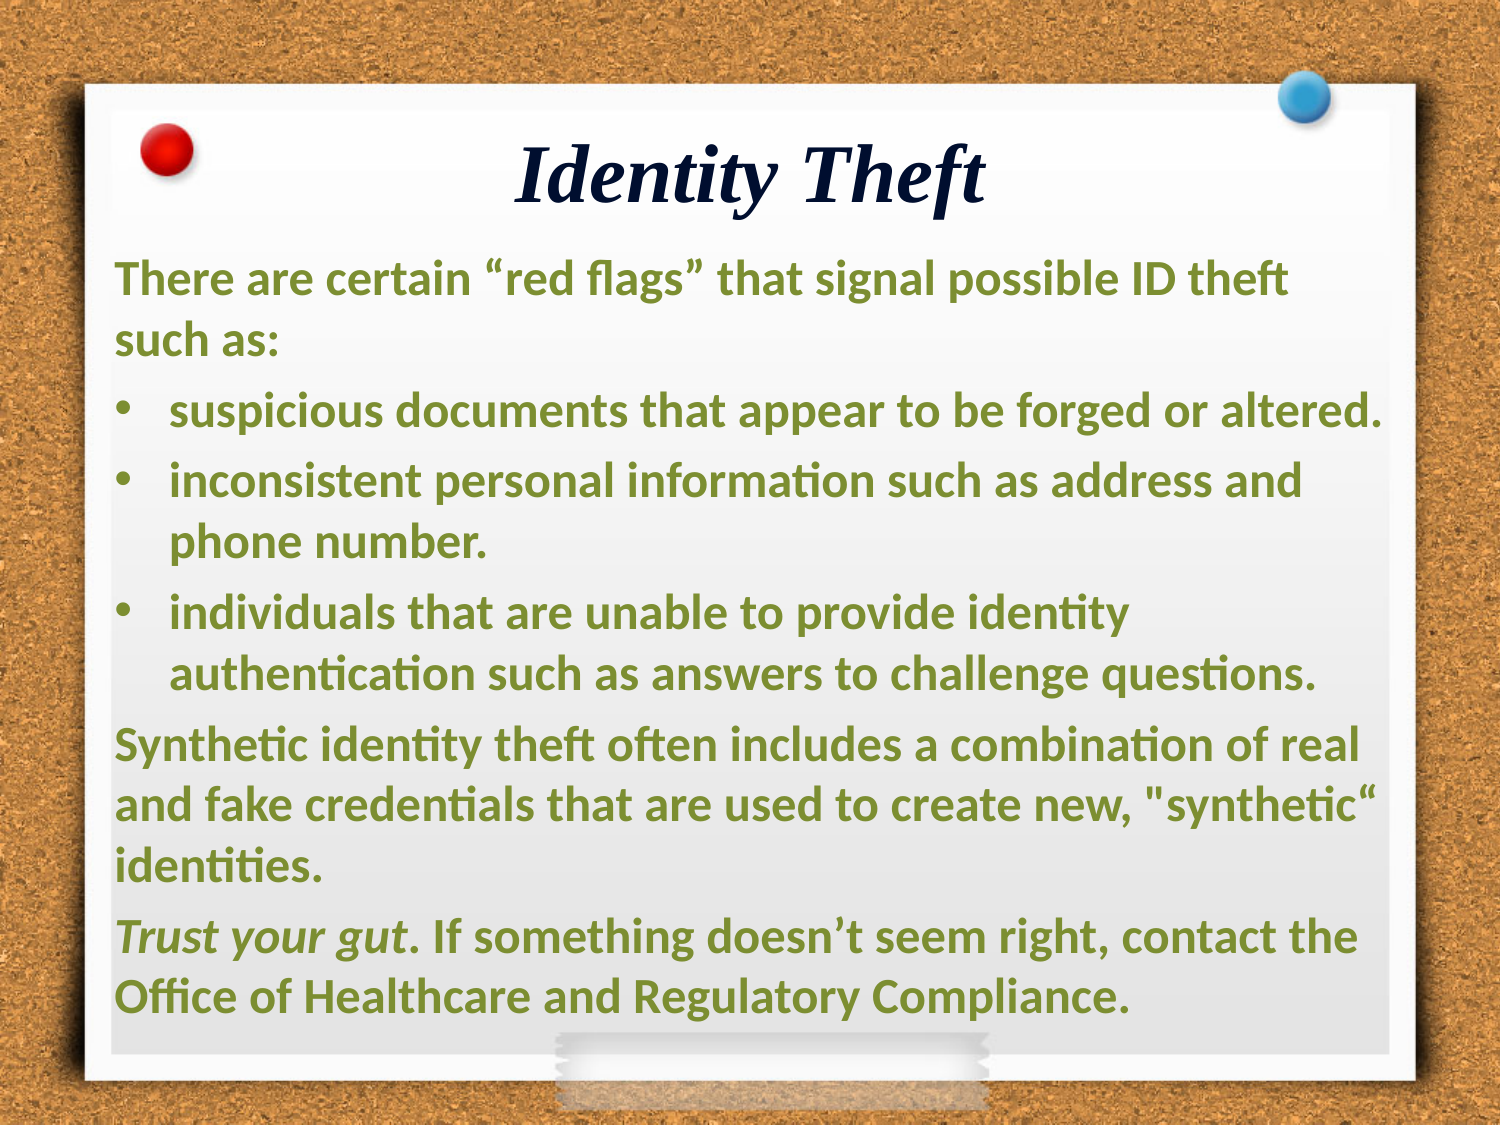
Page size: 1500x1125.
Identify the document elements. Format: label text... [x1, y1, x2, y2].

title Identity Theft [97, 99, 1403, 238]
list There are certain “red flags” that signal possible ID theft such as: suspicious documents that appear to be forged or altered. inconsistent personal information such as address and phone number. individuals that are unable to provide identity authentication such as answers to challenge questions. Synthetic identity theft often includes a combination of real and fake credentials that are used to create new, "synthetic“ identities. Trust your gut. If something doesn’t seem right, contact the Office of Healthcare and Regulatory Compliance. [99, 237, 1401, 1075]
picture [0, 0, 1500, 1125]
